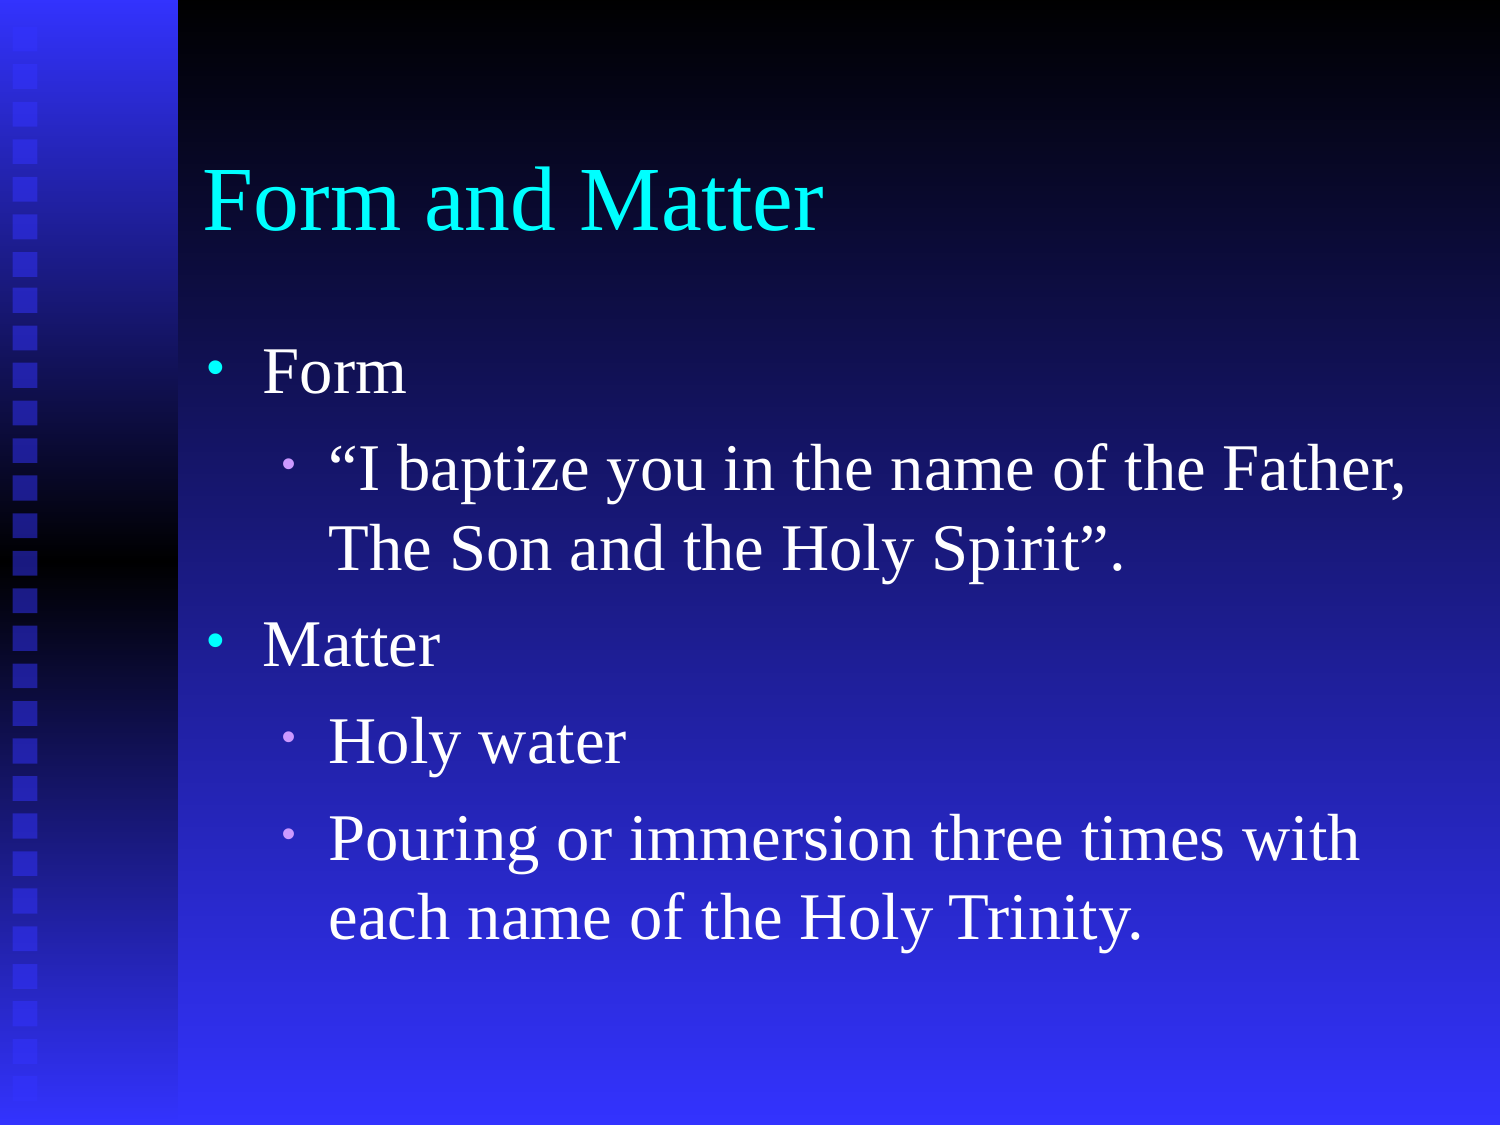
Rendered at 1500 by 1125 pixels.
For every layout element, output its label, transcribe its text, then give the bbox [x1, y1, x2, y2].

title Form and Matter [187, 99, 1463, 288]
list Form “I baptize you in the name of the Father, The Son and the Holy Spirit”. Matter Holy water Pouring or immersion three times with each name of the Holy Trinity. [191, 319, 1467, 995]
